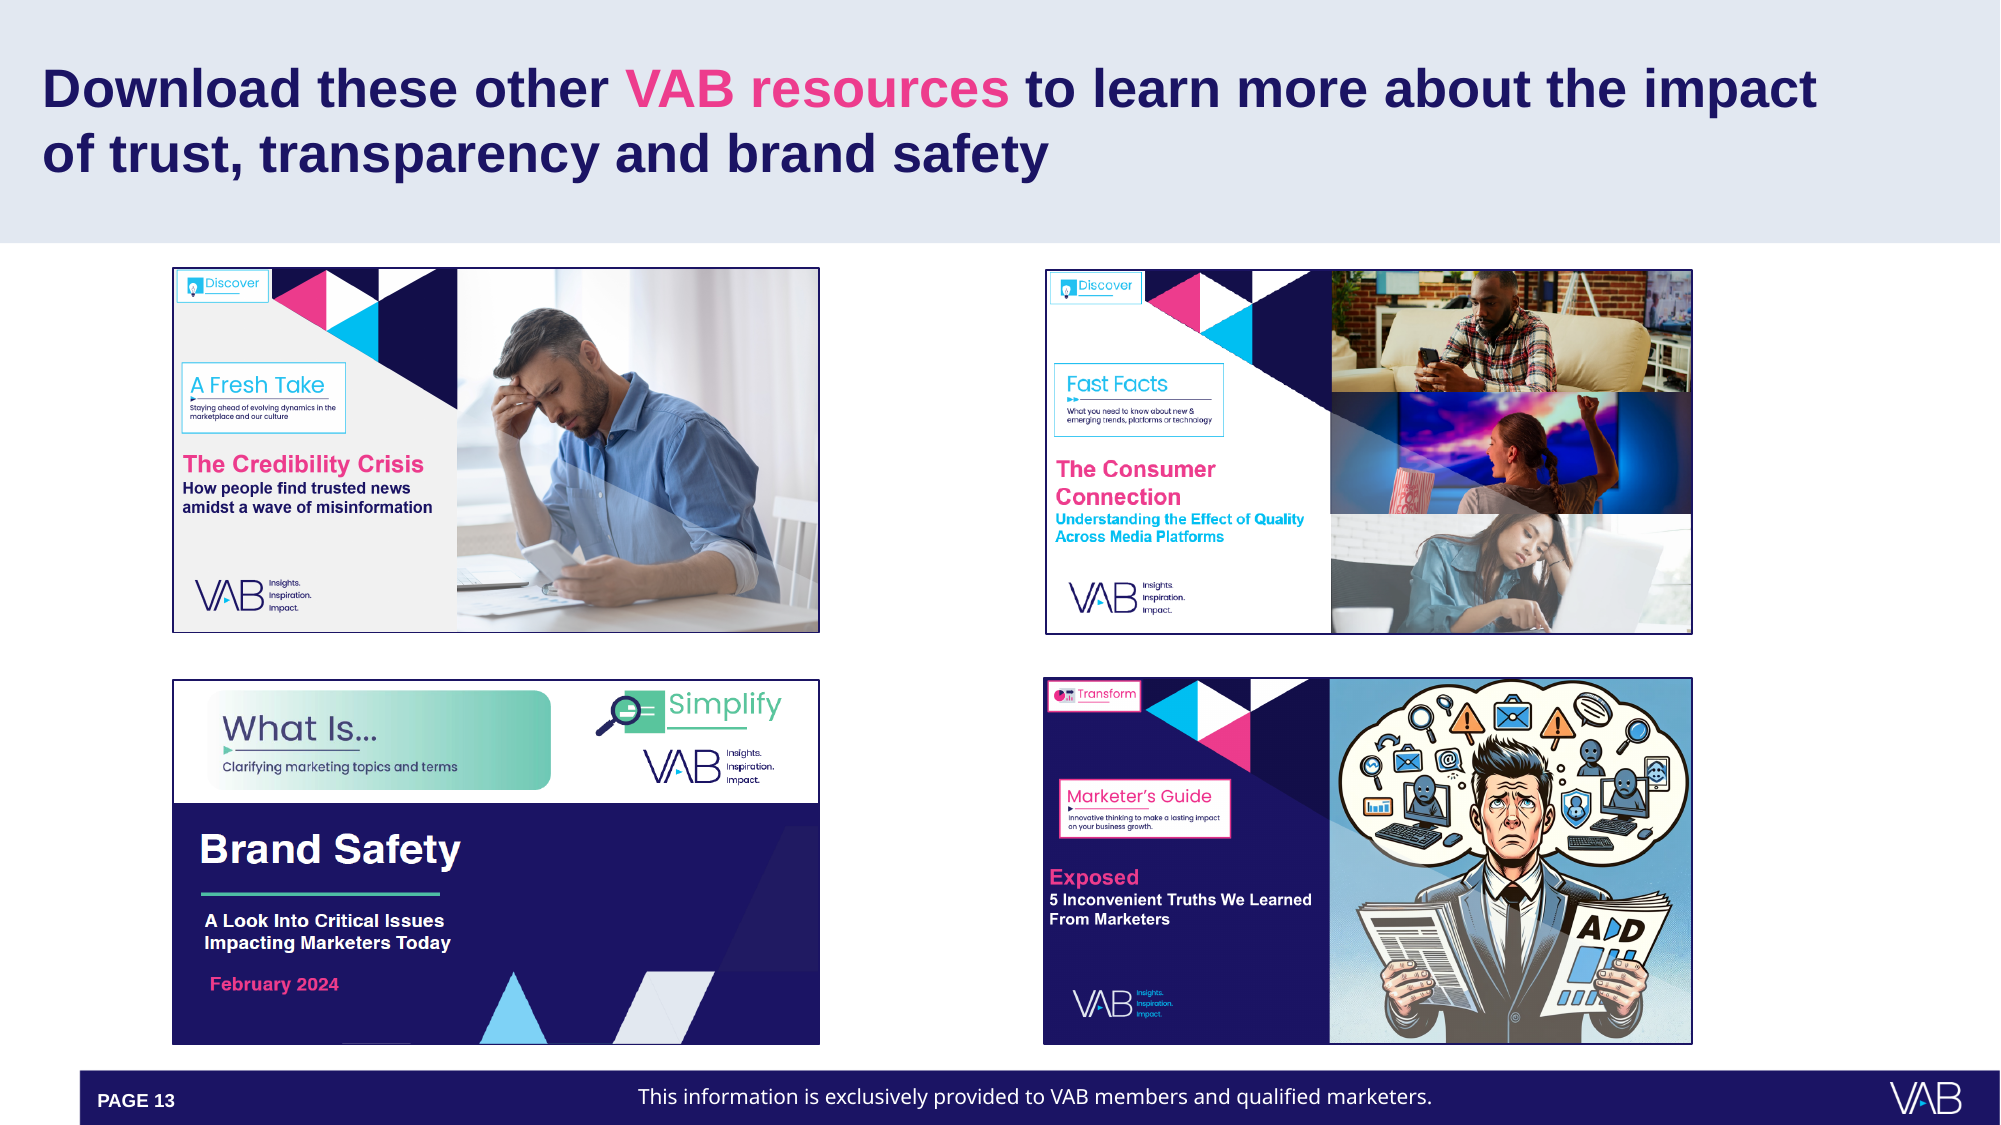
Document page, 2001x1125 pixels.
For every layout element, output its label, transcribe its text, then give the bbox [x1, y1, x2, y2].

picture [173, 268, 819, 632]
text_box Download these other VAB resources to learn more about the impact of trust, transparency and brand safety [28, 46, 1882, 192]
picture [1044, 678, 1692, 1043]
picture [79, 1067, 2000, 1125]
text_box [0, 0, 2000, 244]
picture [173, 680, 819, 1044]
picture [1046, 270, 1692, 633]
